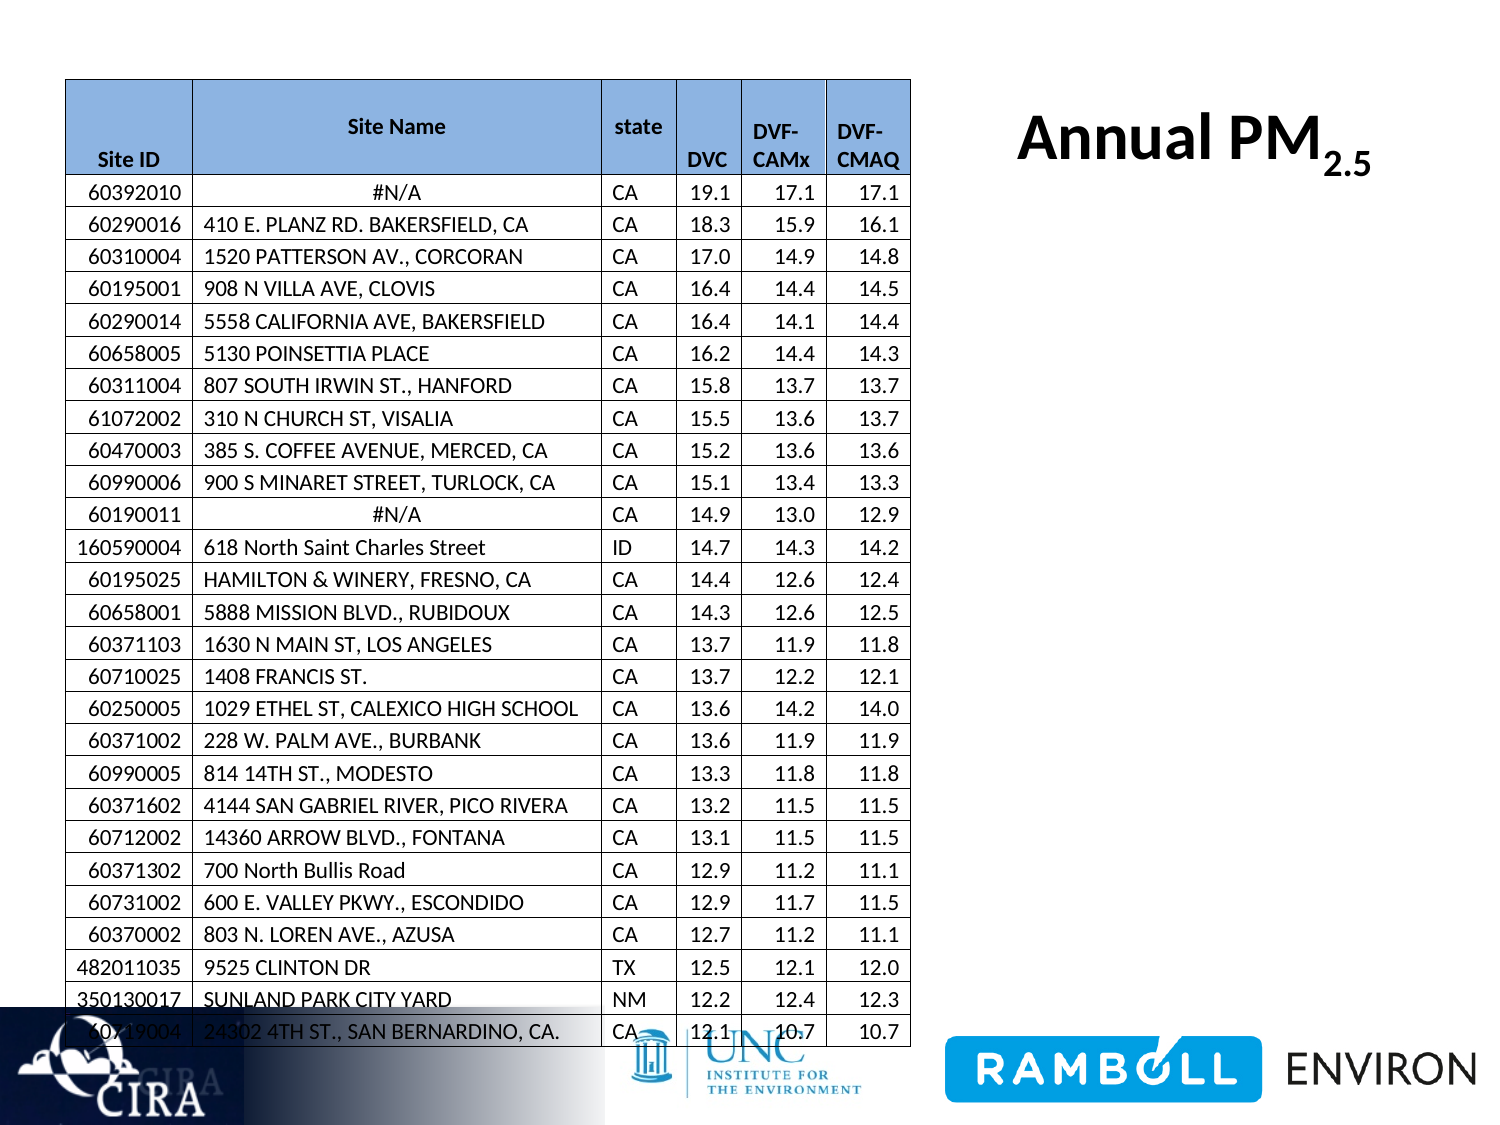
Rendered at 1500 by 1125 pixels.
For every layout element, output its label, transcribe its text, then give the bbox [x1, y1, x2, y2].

picture [1215, 1053, 1236, 1084]
picture [0, 79, 933, 1125]
title Annual PM2.5 [964, 45, 1425, 233]
picture [1101, 1053, 1126, 1084]
picture [1013, 1053, 1043, 1084]
picture [1252, 1035, 1476, 1103]
picture [1137, 1035, 1181, 1085]
picture [1182, 1053, 1204, 1084]
picture [944, 1035, 955, 1046]
picture [944, 1092, 951, 1103]
picture [978, 1053, 1003, 1084]
picture [1055, 1053, 1086, 1084]
